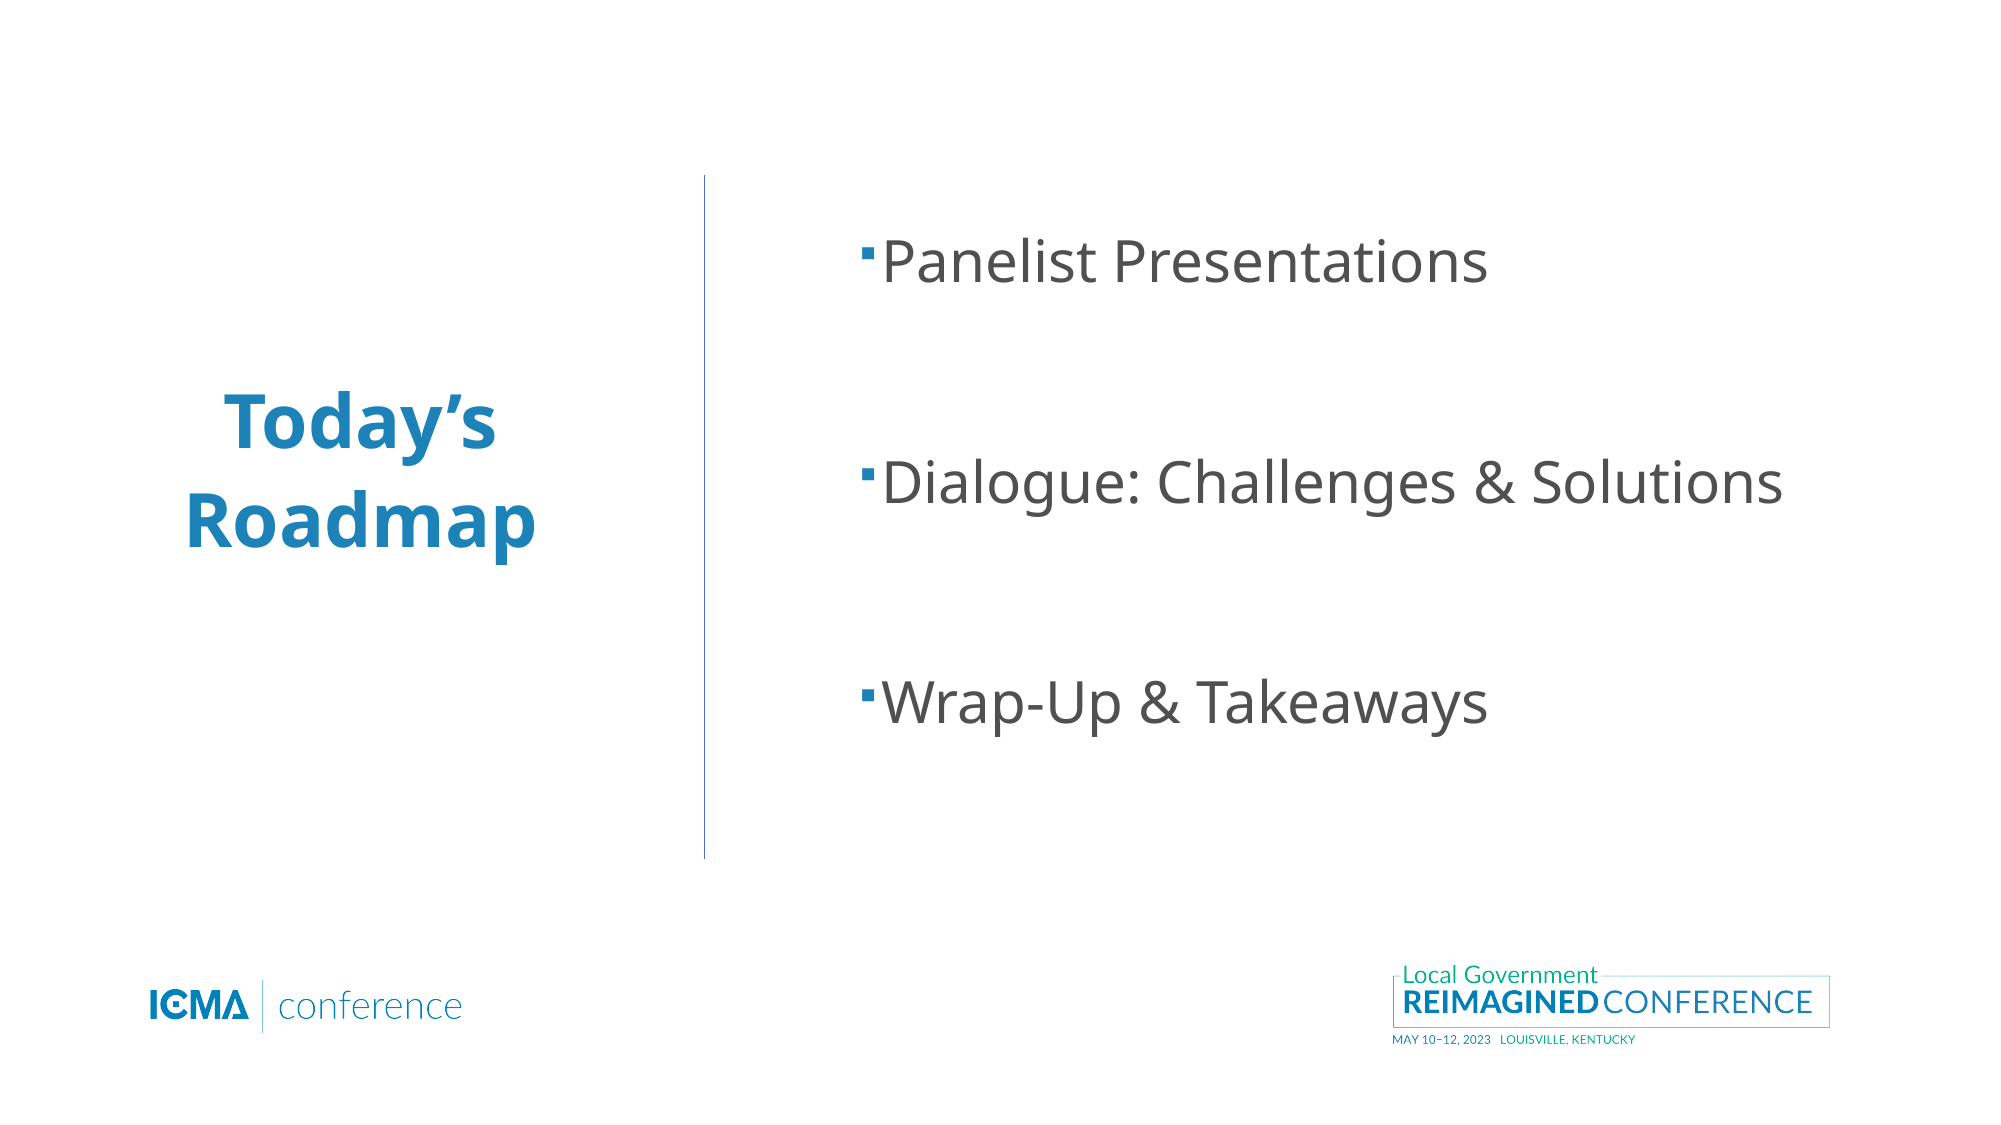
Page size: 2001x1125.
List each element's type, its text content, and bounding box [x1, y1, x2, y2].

picture [150, 974, 465, 1039]
list Panelist Presentations Dialogue: Challenges & Solutions Wrap-Up & Takeaways [843, 217, 1821, 779]
picture [1371, 944, 1851, 1070]
title Today’s Roadmap [103, 320, 619, 563]
